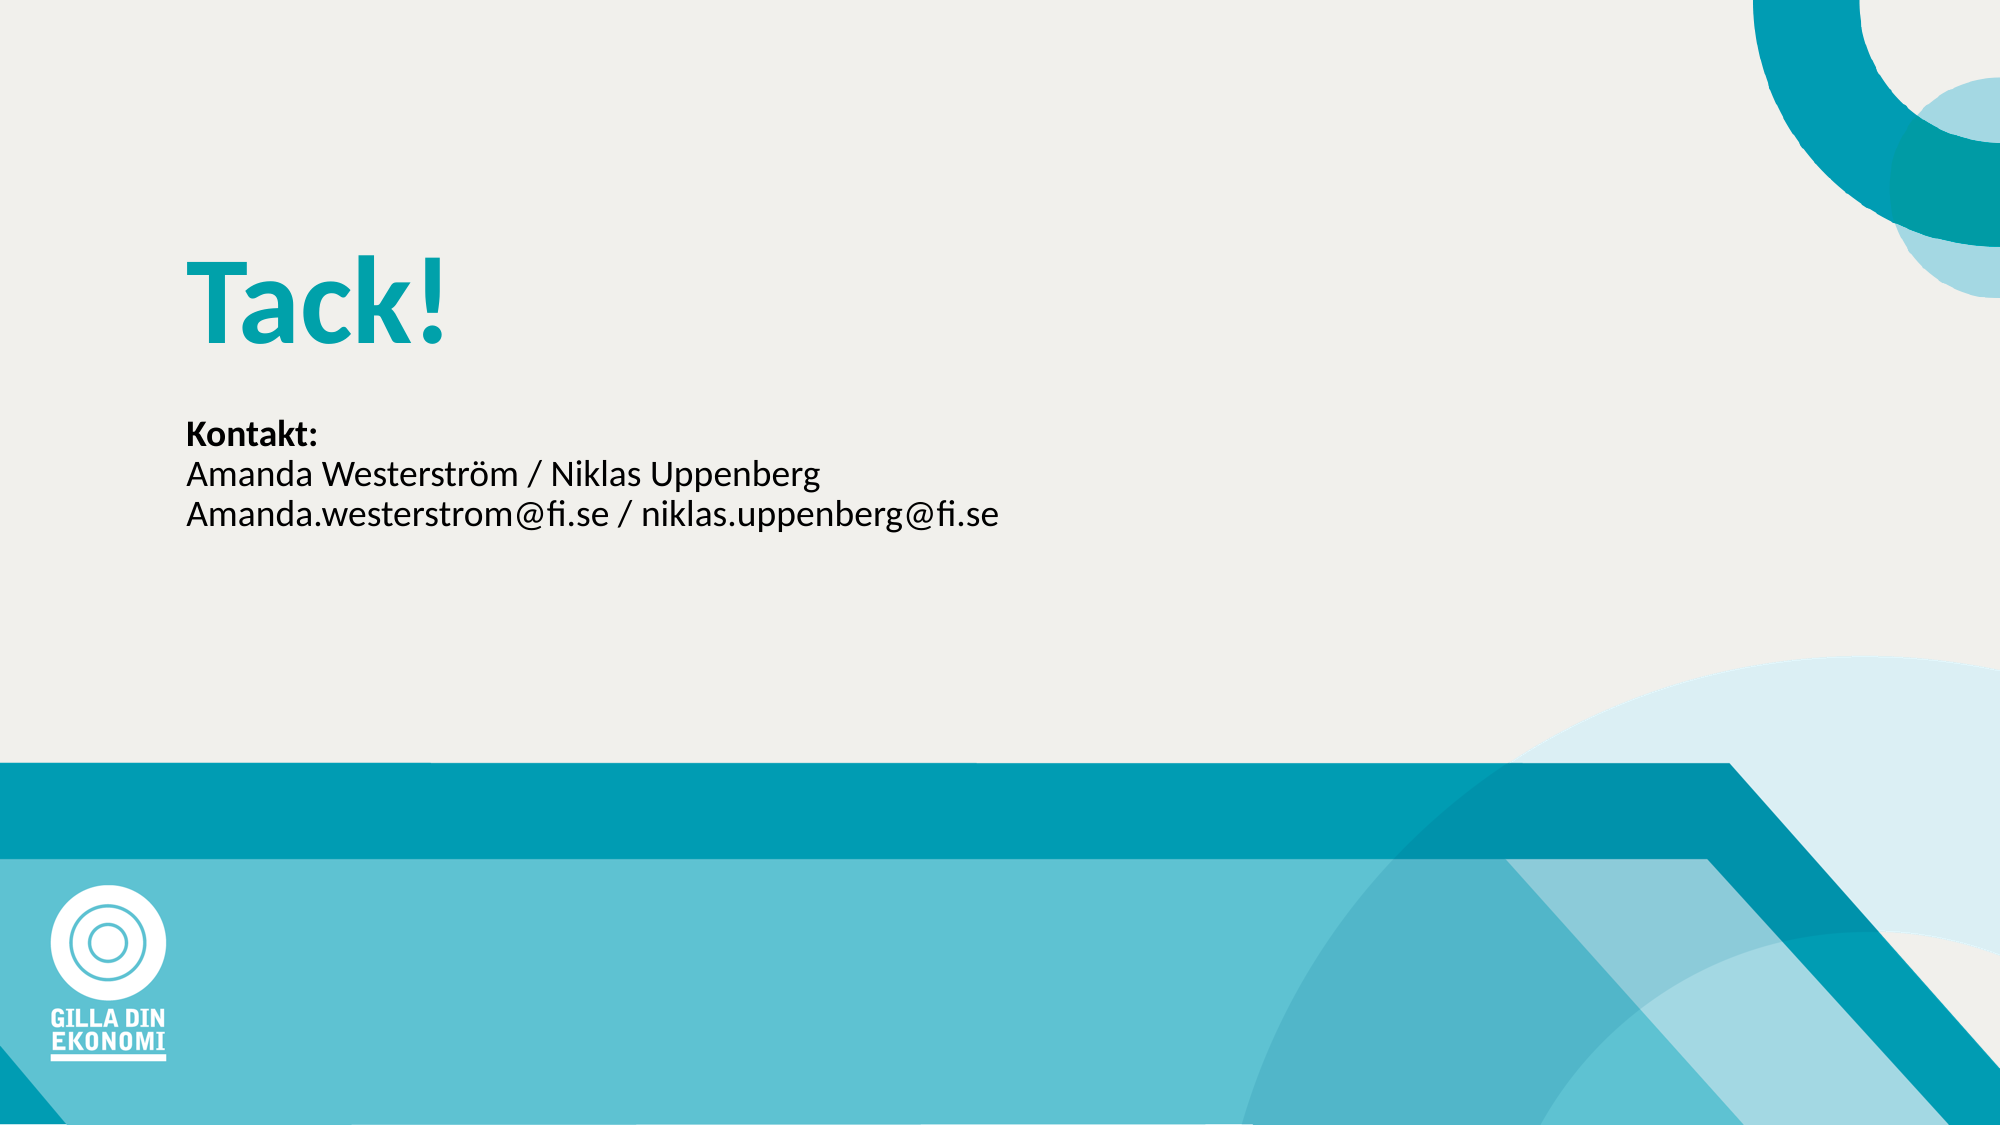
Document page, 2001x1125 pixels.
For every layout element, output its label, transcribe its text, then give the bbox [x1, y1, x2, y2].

subtitle Kontakt: Amanda Westerström / Niklas Uppenberg Amanda.westerstrom@fi.se / niklas.uppenberg@fi.se [171, 406, 1672, 678]
picture [0, 562, 2000, 1125]
title Tack! [171, 227, 1672, 406]
picture [1753, 0, 2000, 298]
